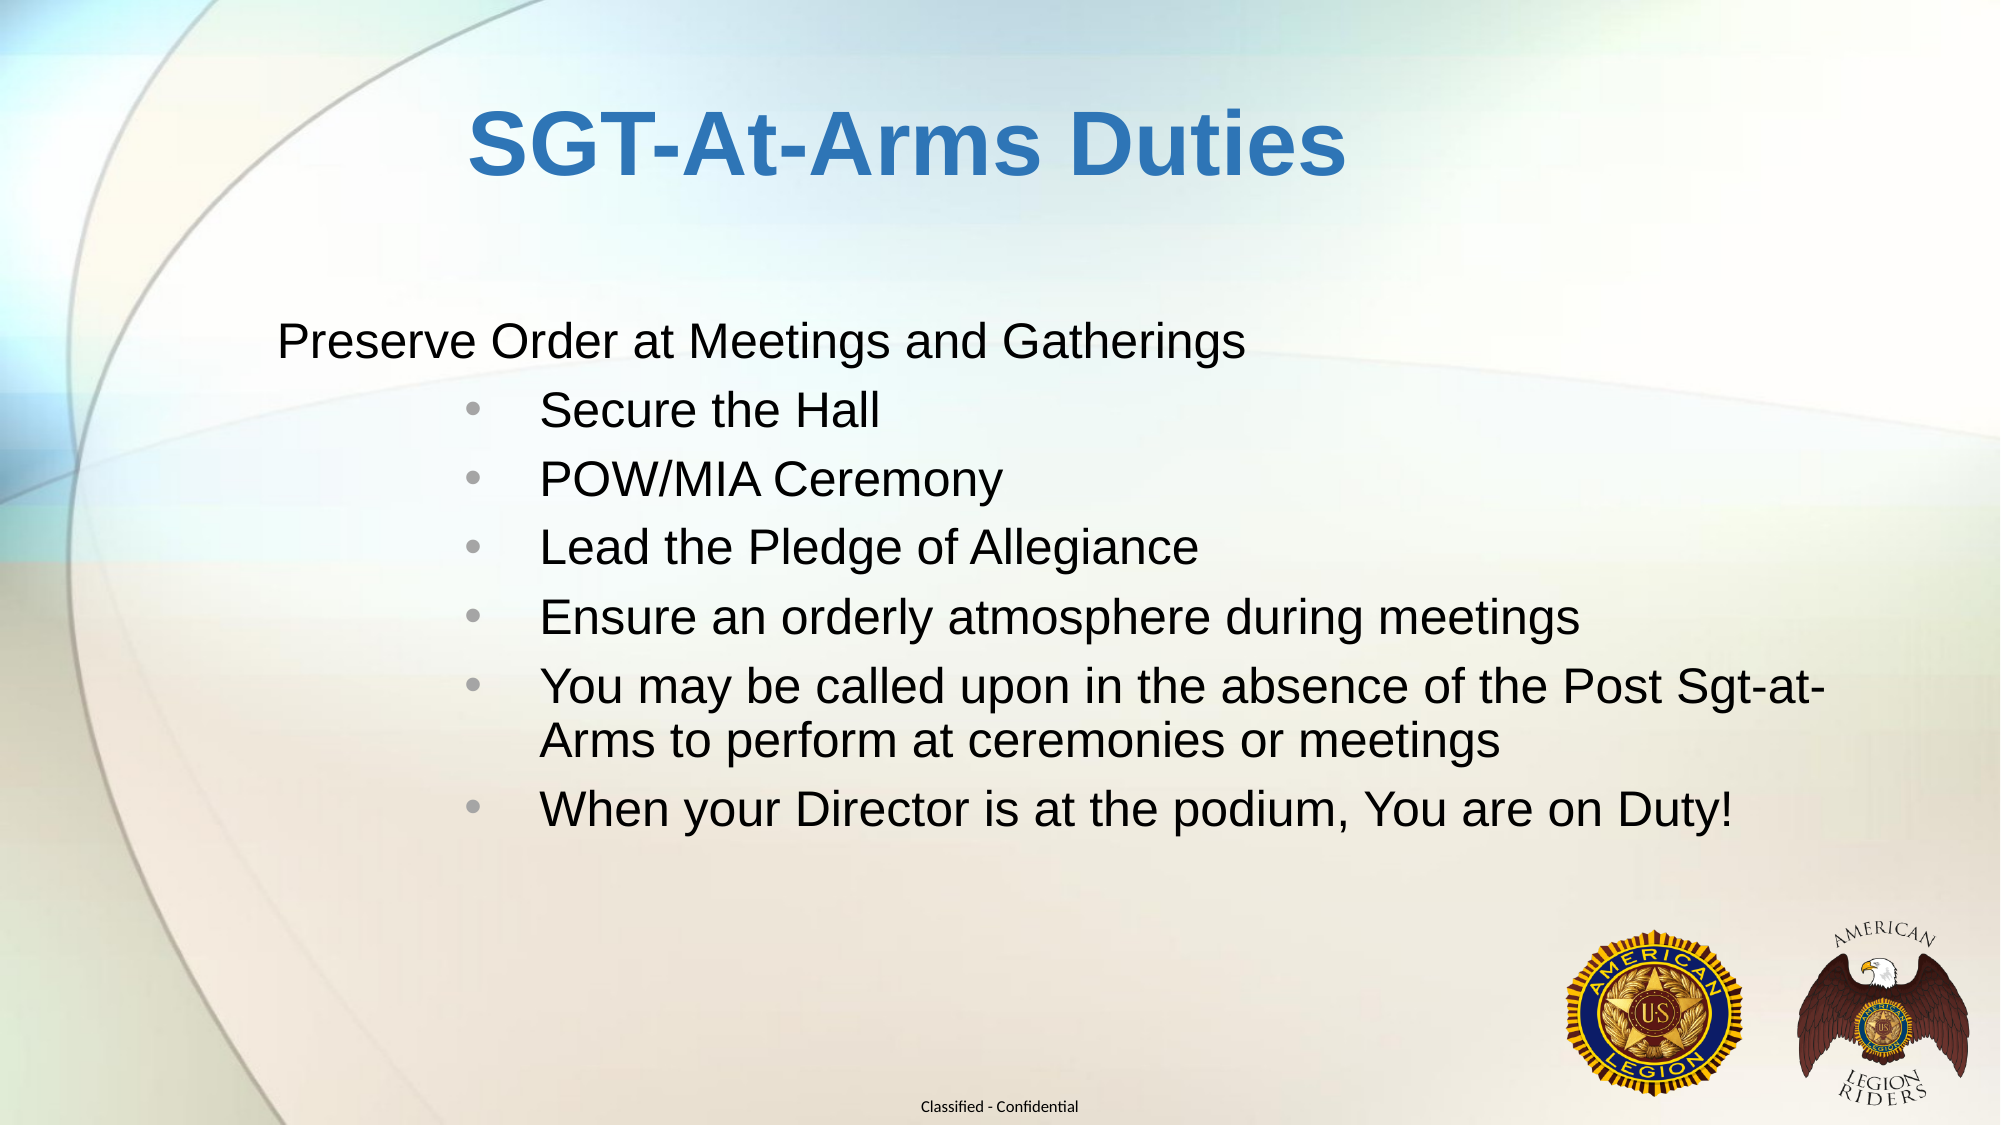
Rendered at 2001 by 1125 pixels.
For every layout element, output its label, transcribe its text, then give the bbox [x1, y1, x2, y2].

list Preserve Order at Meetings and Gatherings Secure the Hall POW/MIA Ceremony Lead the Pledge of Allegiance Ensure an orderly atmosphere during meetings You may be called upon in the absence of the Post Sgt-at-Arms to perform at ceremonies or meetings When your Director is at the podium, You are on Duty! [261, 224, 1863, 1014]
title SGT-At-Arms Duties [452, 52, 1877, 225]
picture [0, 0, 2001, 1125]
